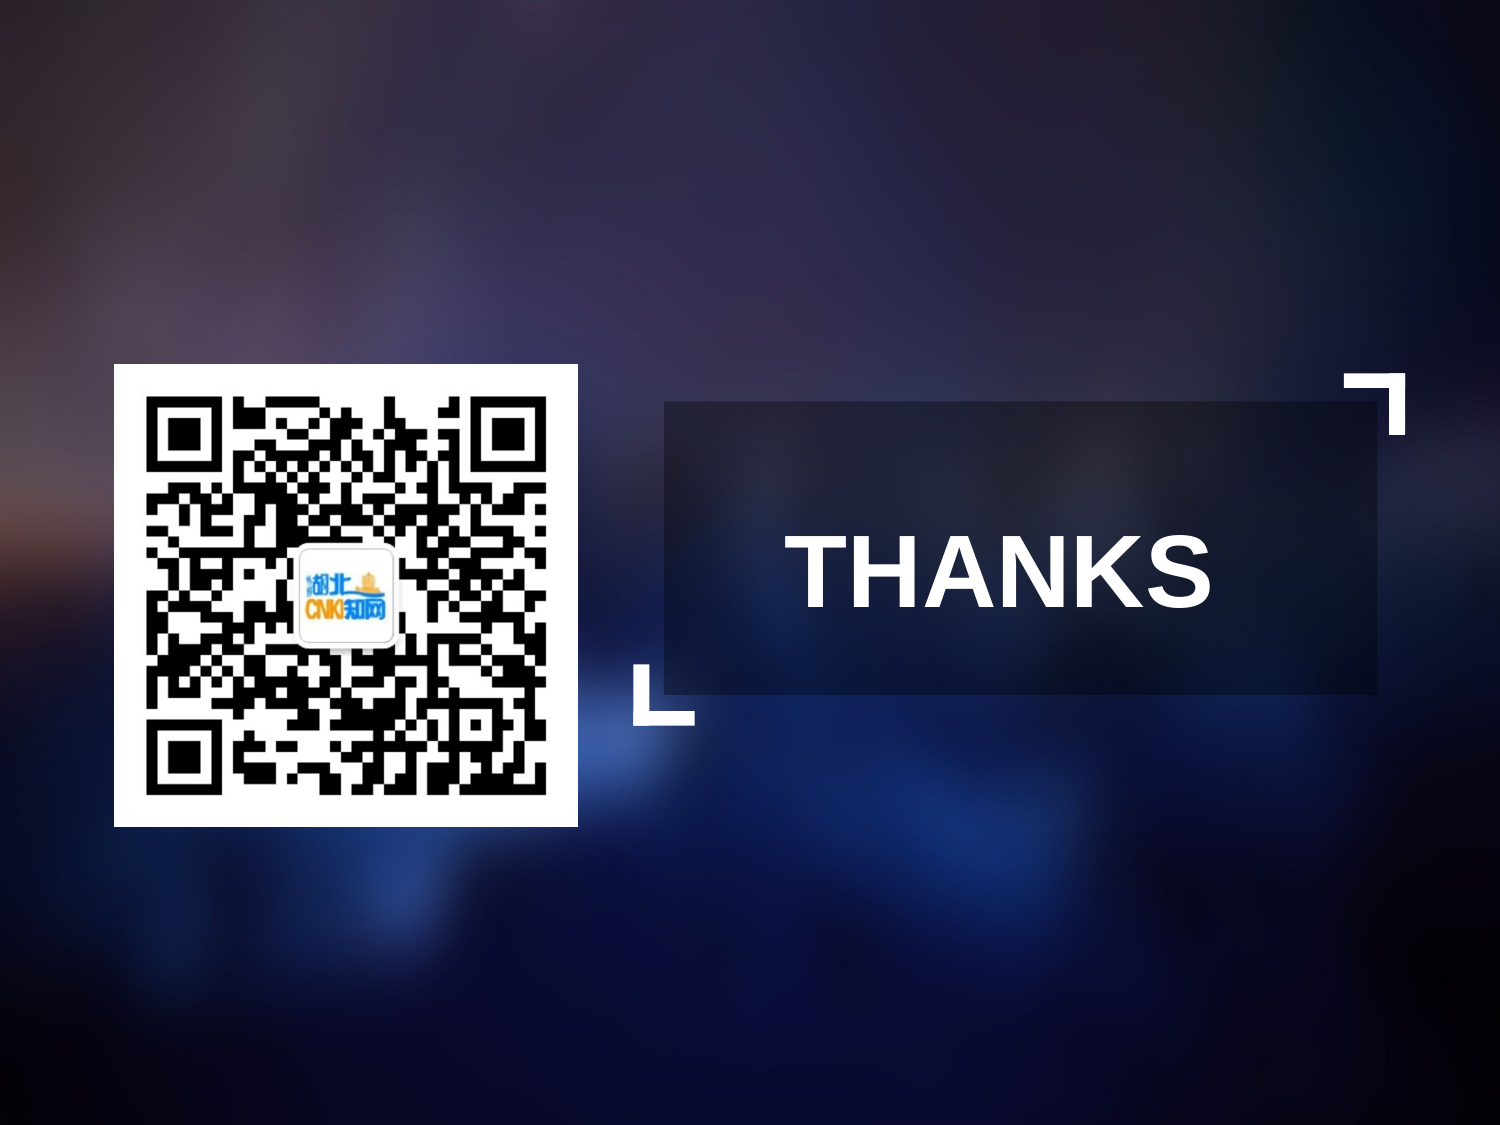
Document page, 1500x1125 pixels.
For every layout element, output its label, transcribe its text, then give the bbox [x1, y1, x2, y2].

picture [0, 0, 1500, 1125]
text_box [633, 664, 695, 726]
text_box THANKS [770, 497, 1272, 636]
text_box [663, 400, 1378, 696]
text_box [1343, 373, 1406, 435]
